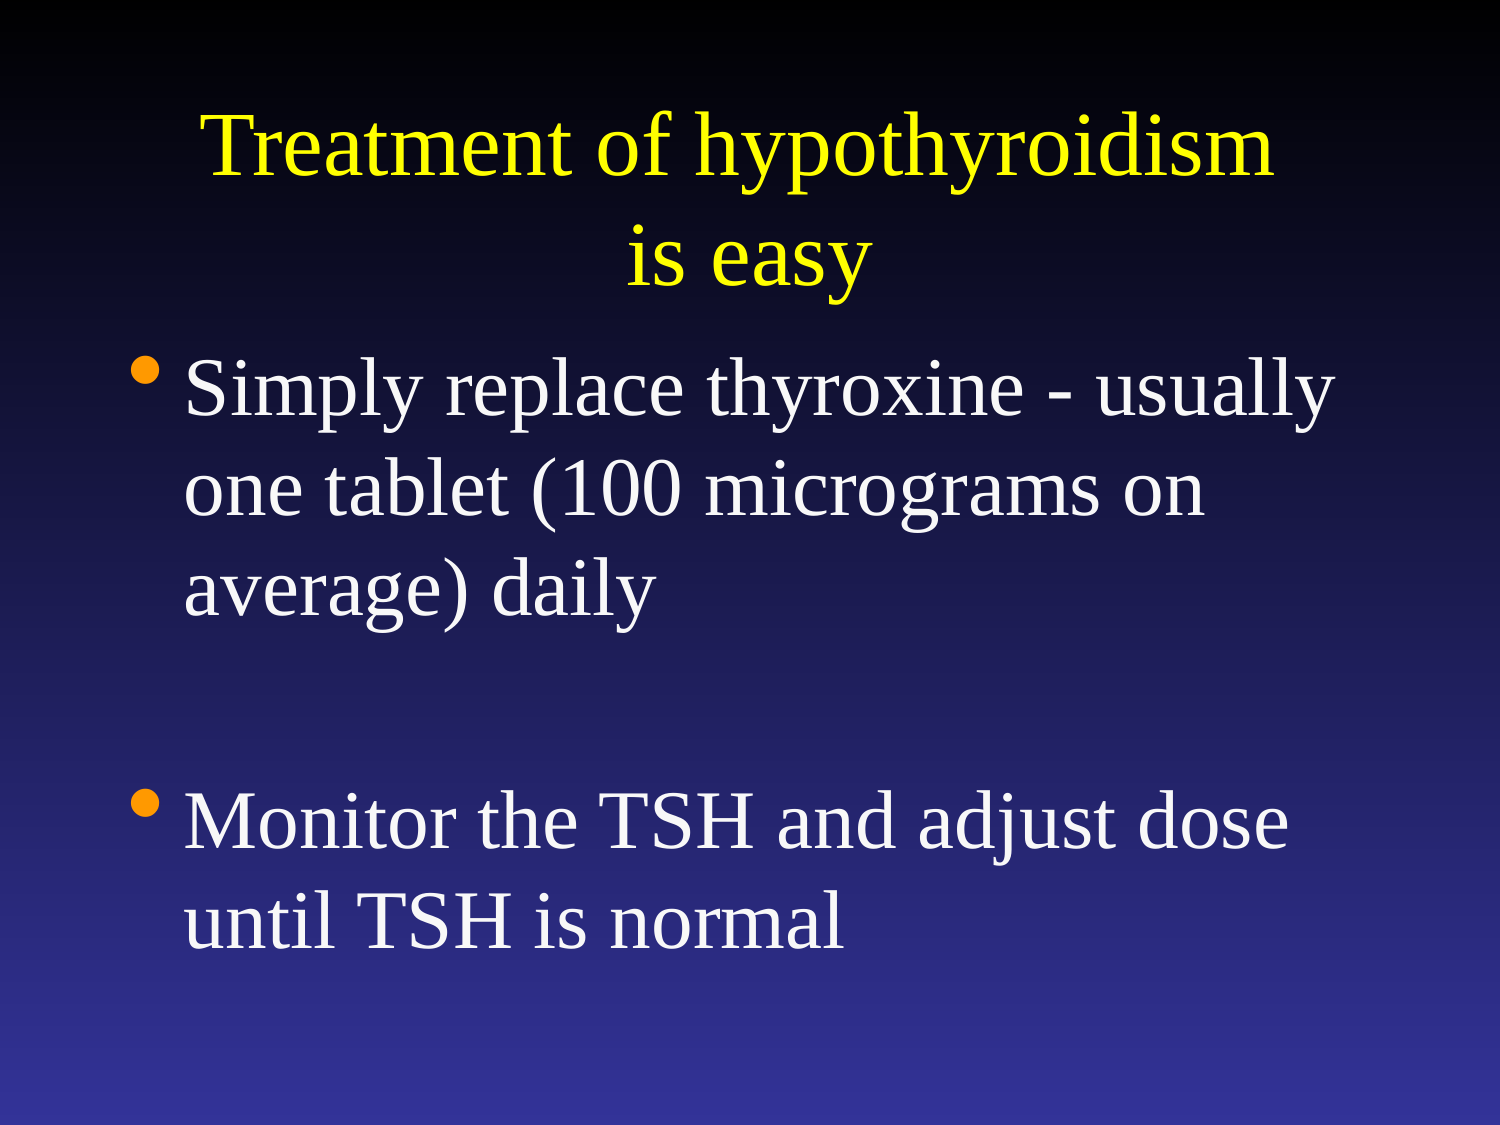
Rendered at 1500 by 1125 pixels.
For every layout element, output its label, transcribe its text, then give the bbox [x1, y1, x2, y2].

list Simply replace thyroxine - usually one tablet (100 micrograms on average) daily Monitor the TSH and adjust dose until TSH is normal [112, 324, 1388, 1001]
title Treatment of hypothyroidism is easy [112, 99, 1388, 288]
